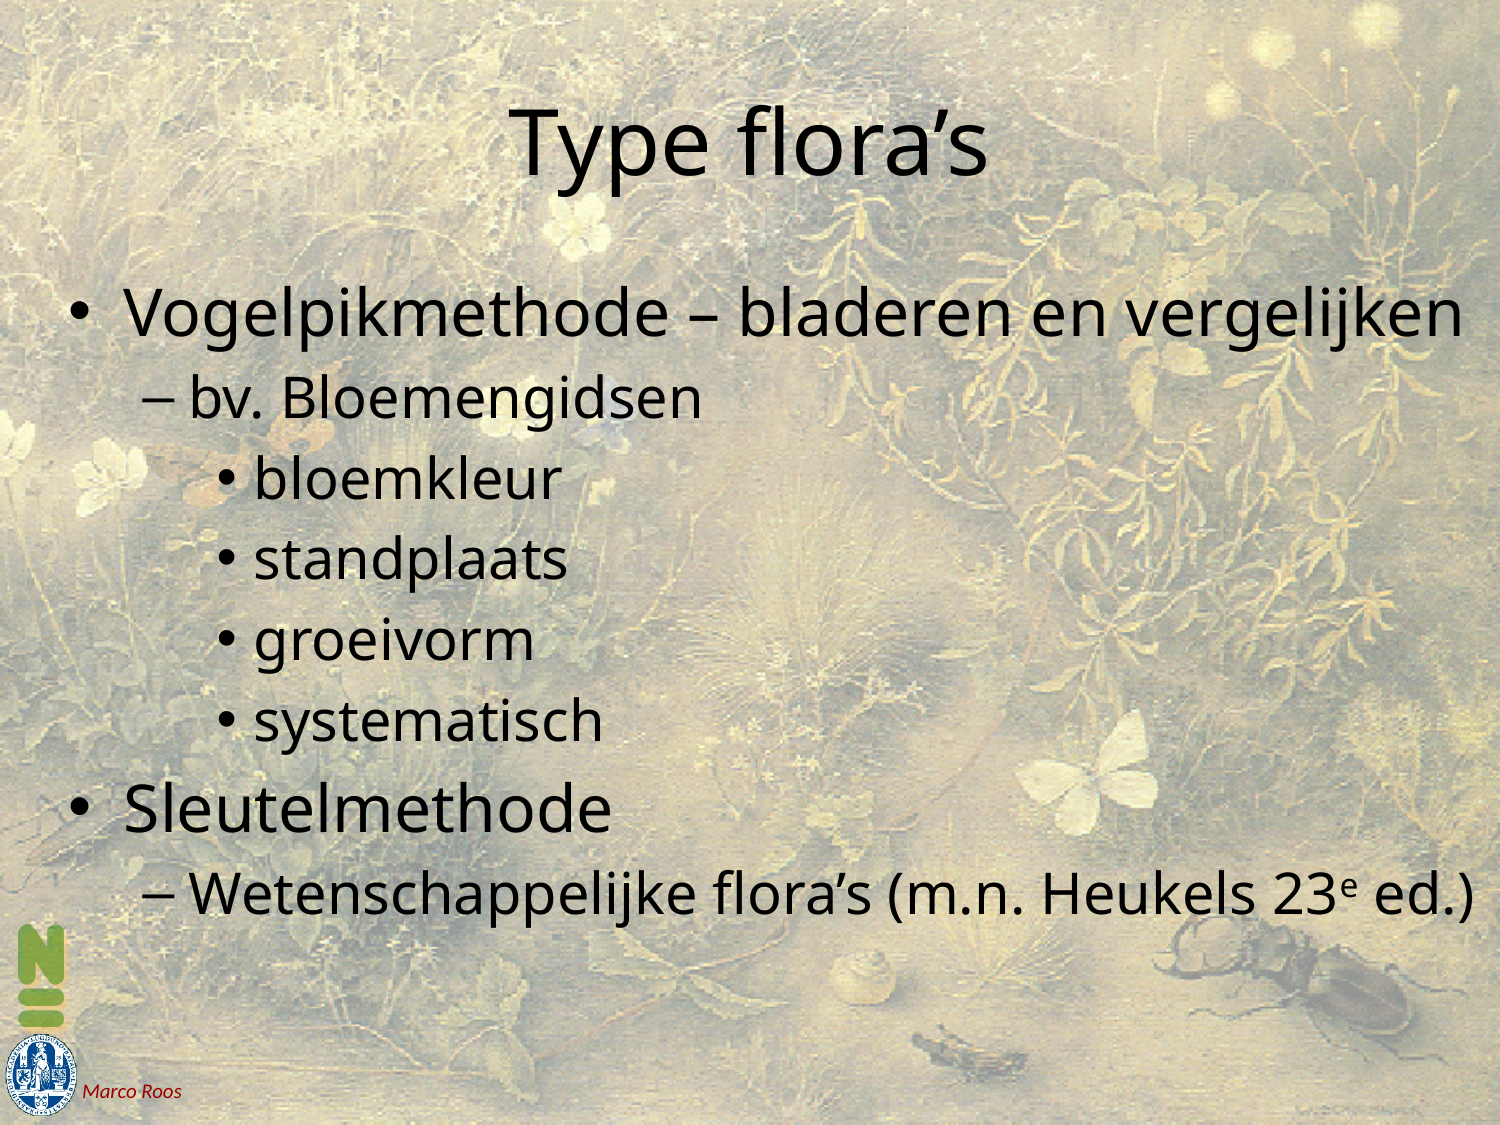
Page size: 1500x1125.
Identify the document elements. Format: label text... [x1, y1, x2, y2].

title Type flora’s [75, 45, 1425, 233]
list Vogelpikmethode – bladeren en vergelijken bv. Bloemengidsen bloemkleur standplaats groeivorm systematisch Sleutelmethode Wetenschappelijke flora’s (m.n. Heukels 23e ed.) [53, 262, 1500, 1005]
picture [0, 0, 1500, 1125]
